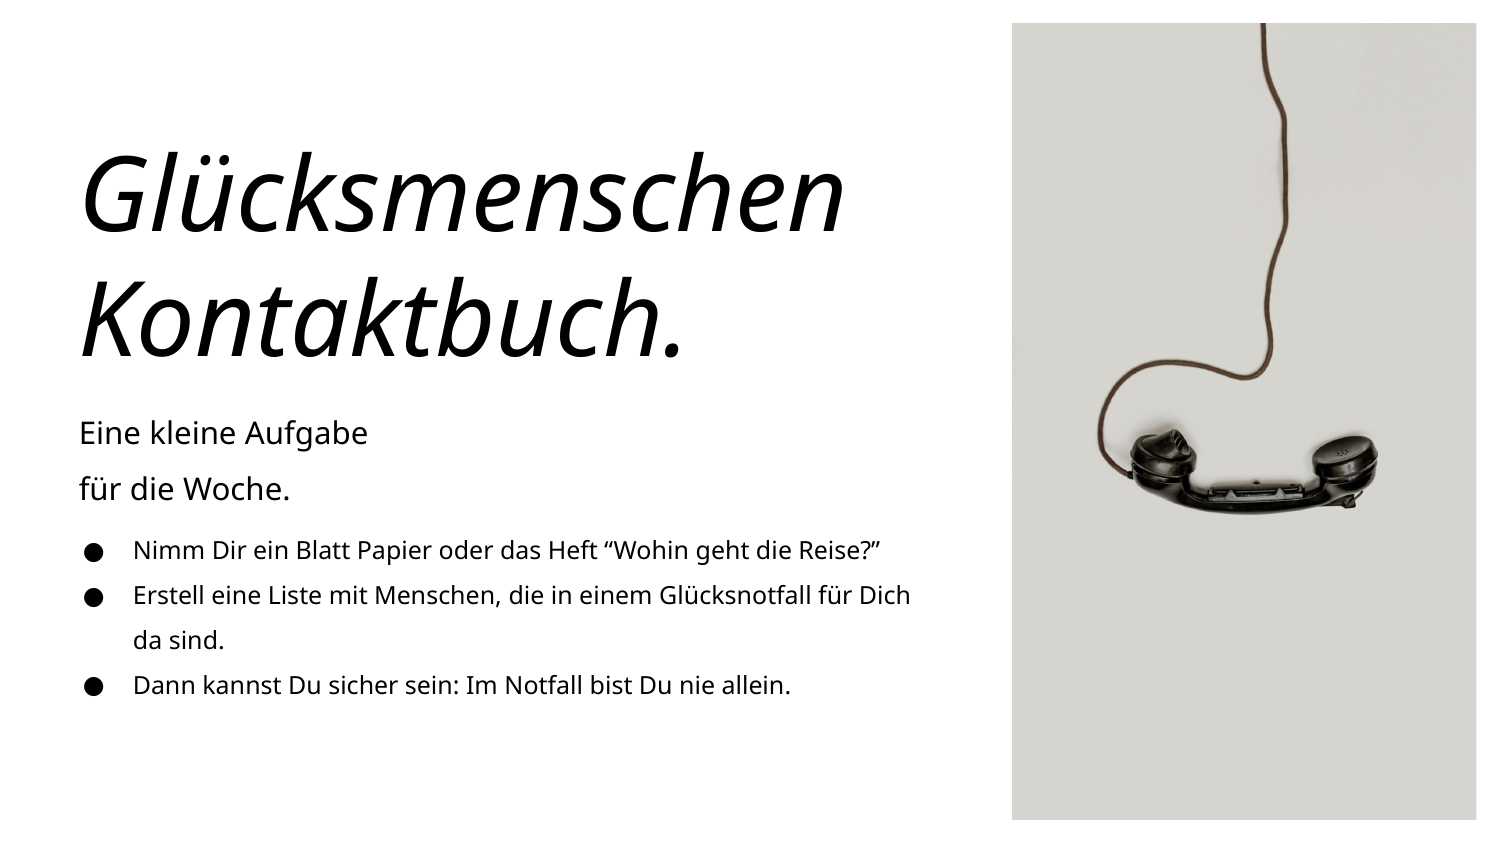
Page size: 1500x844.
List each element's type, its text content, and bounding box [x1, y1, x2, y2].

text_box Eine kleine Aufgabe für die Woche. [63, 393, 800, 504]
text_box Nimm Dir ein Blatt Papier oder das Heft “Wohin geht die Reise?” Erstell eine Liste mit Menschen, die in einem Glücksnotfall für Dich da sind. Dann kannst Du sicher sein: Im Notfall bist Du nie allein. [42, 504, 937, 715]
text_box Glücksmenschen Kontaktbuch. [63, 112, 990, 393]
picture [1011, 22, 1477, 820]
